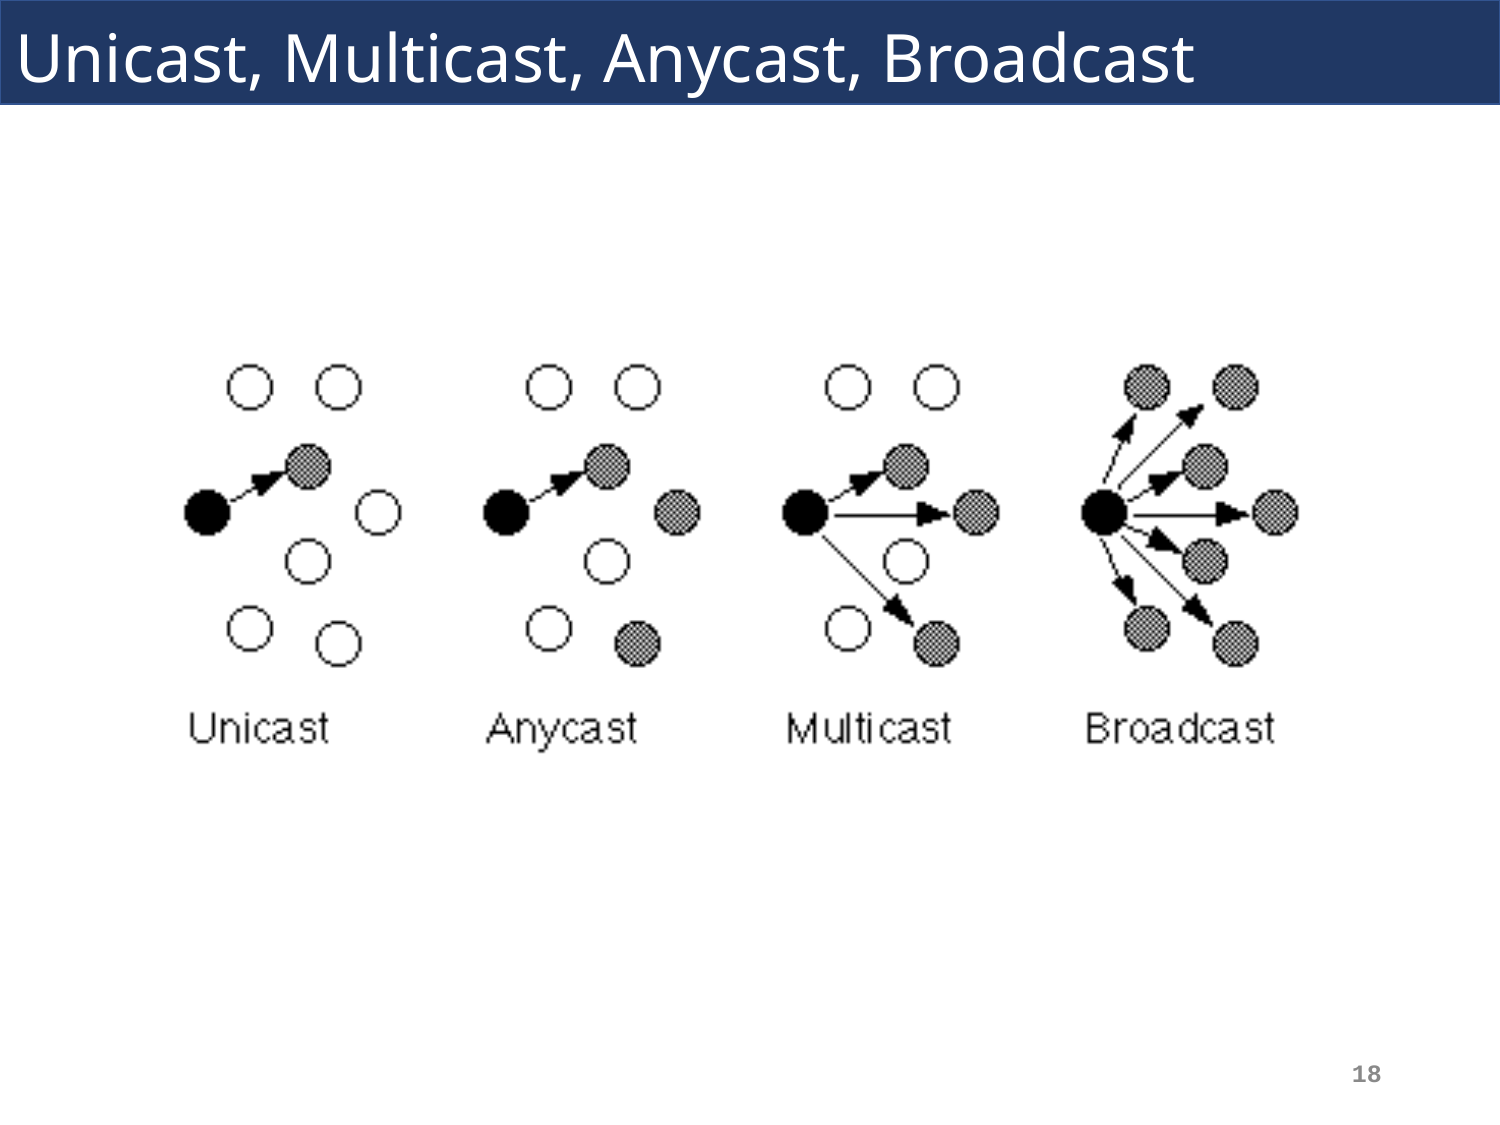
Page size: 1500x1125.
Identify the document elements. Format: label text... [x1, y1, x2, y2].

title Unicast, Multicast, Anycast, Broadcast [0, 0, 1500, 105]
picture [155, 335, 1345, 790]
slide_number 18 [1059, 1042, 1397, 1103]
